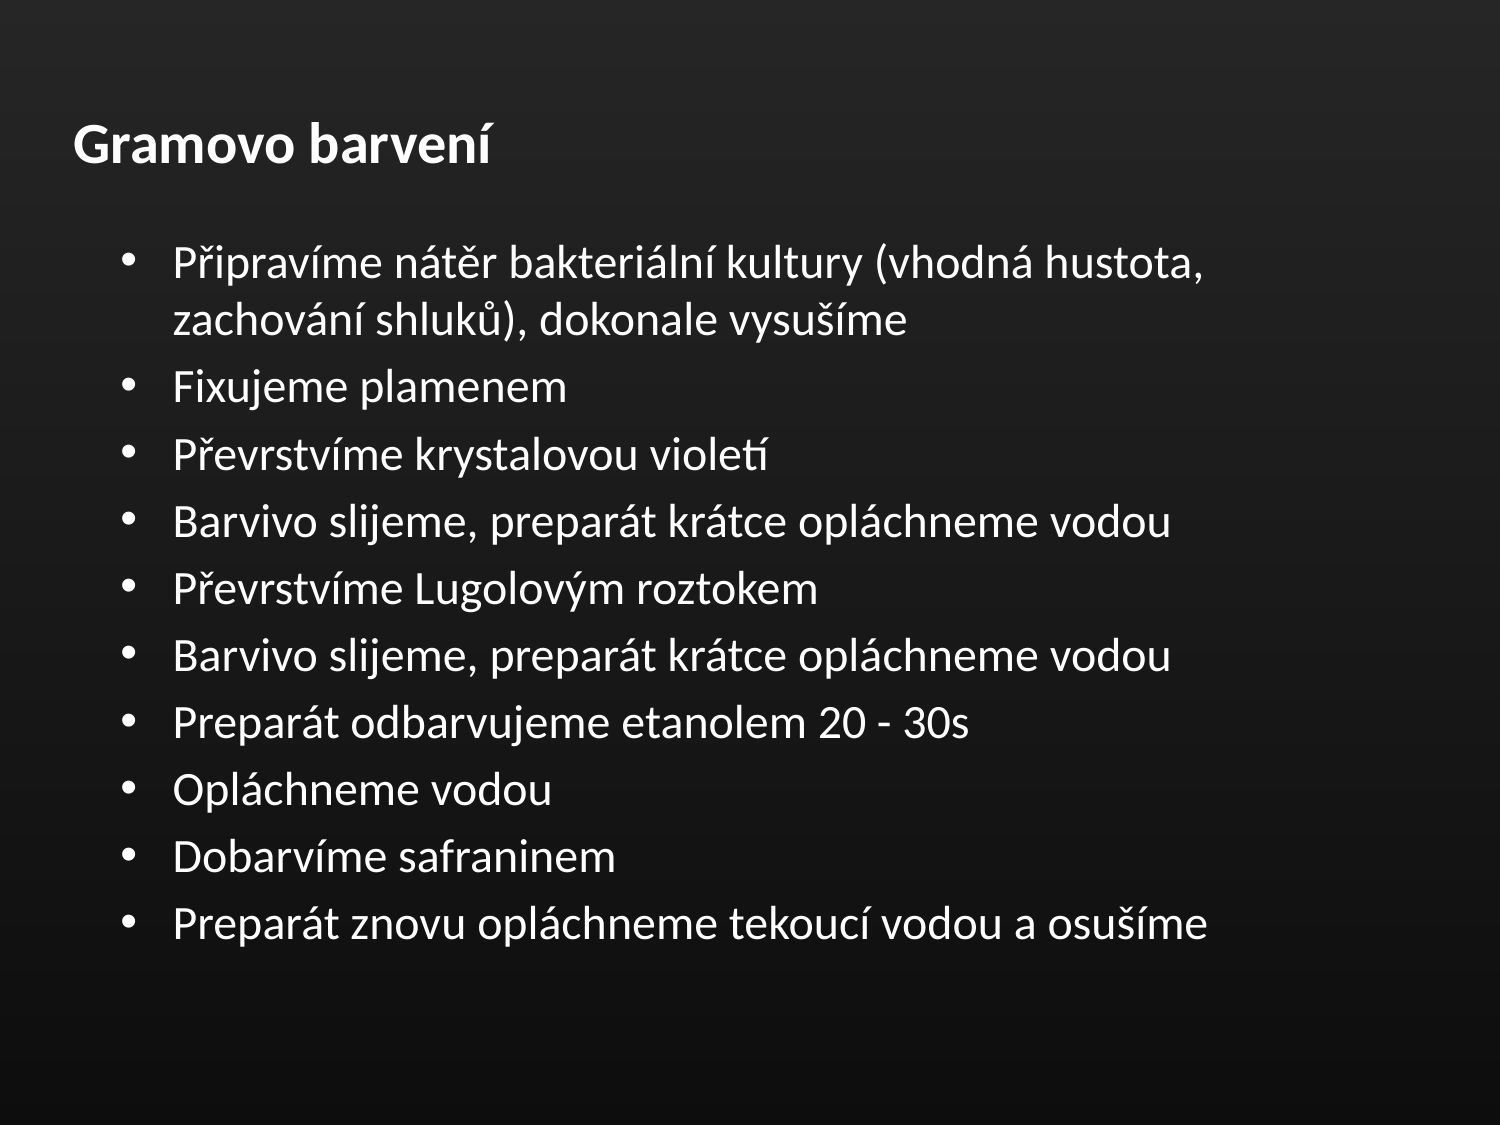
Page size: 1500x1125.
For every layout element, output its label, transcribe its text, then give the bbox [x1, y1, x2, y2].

title Gramovo barvení [58, 58, 1409, 223]
list Připravíme nátěr bakteriální kultury (vhodná hustota, zachování shluků), dokonale vysušíme Fixujeme plamenem Převrstvíme krystalovou violetí Barvivo slijeme, preparát krátce opláchneme vodou Převrstvíme Lugolovým roztokem Barvivo slijeme, preparát krátce opláchneme vodou Preparát odbarvujeme etanolem 20 - 30s Opláchneme vodou Dobarvíme safraninem Preparát znovu opláchneme tekoucí vodou a osušíme [105, 222, 1397, 966]
